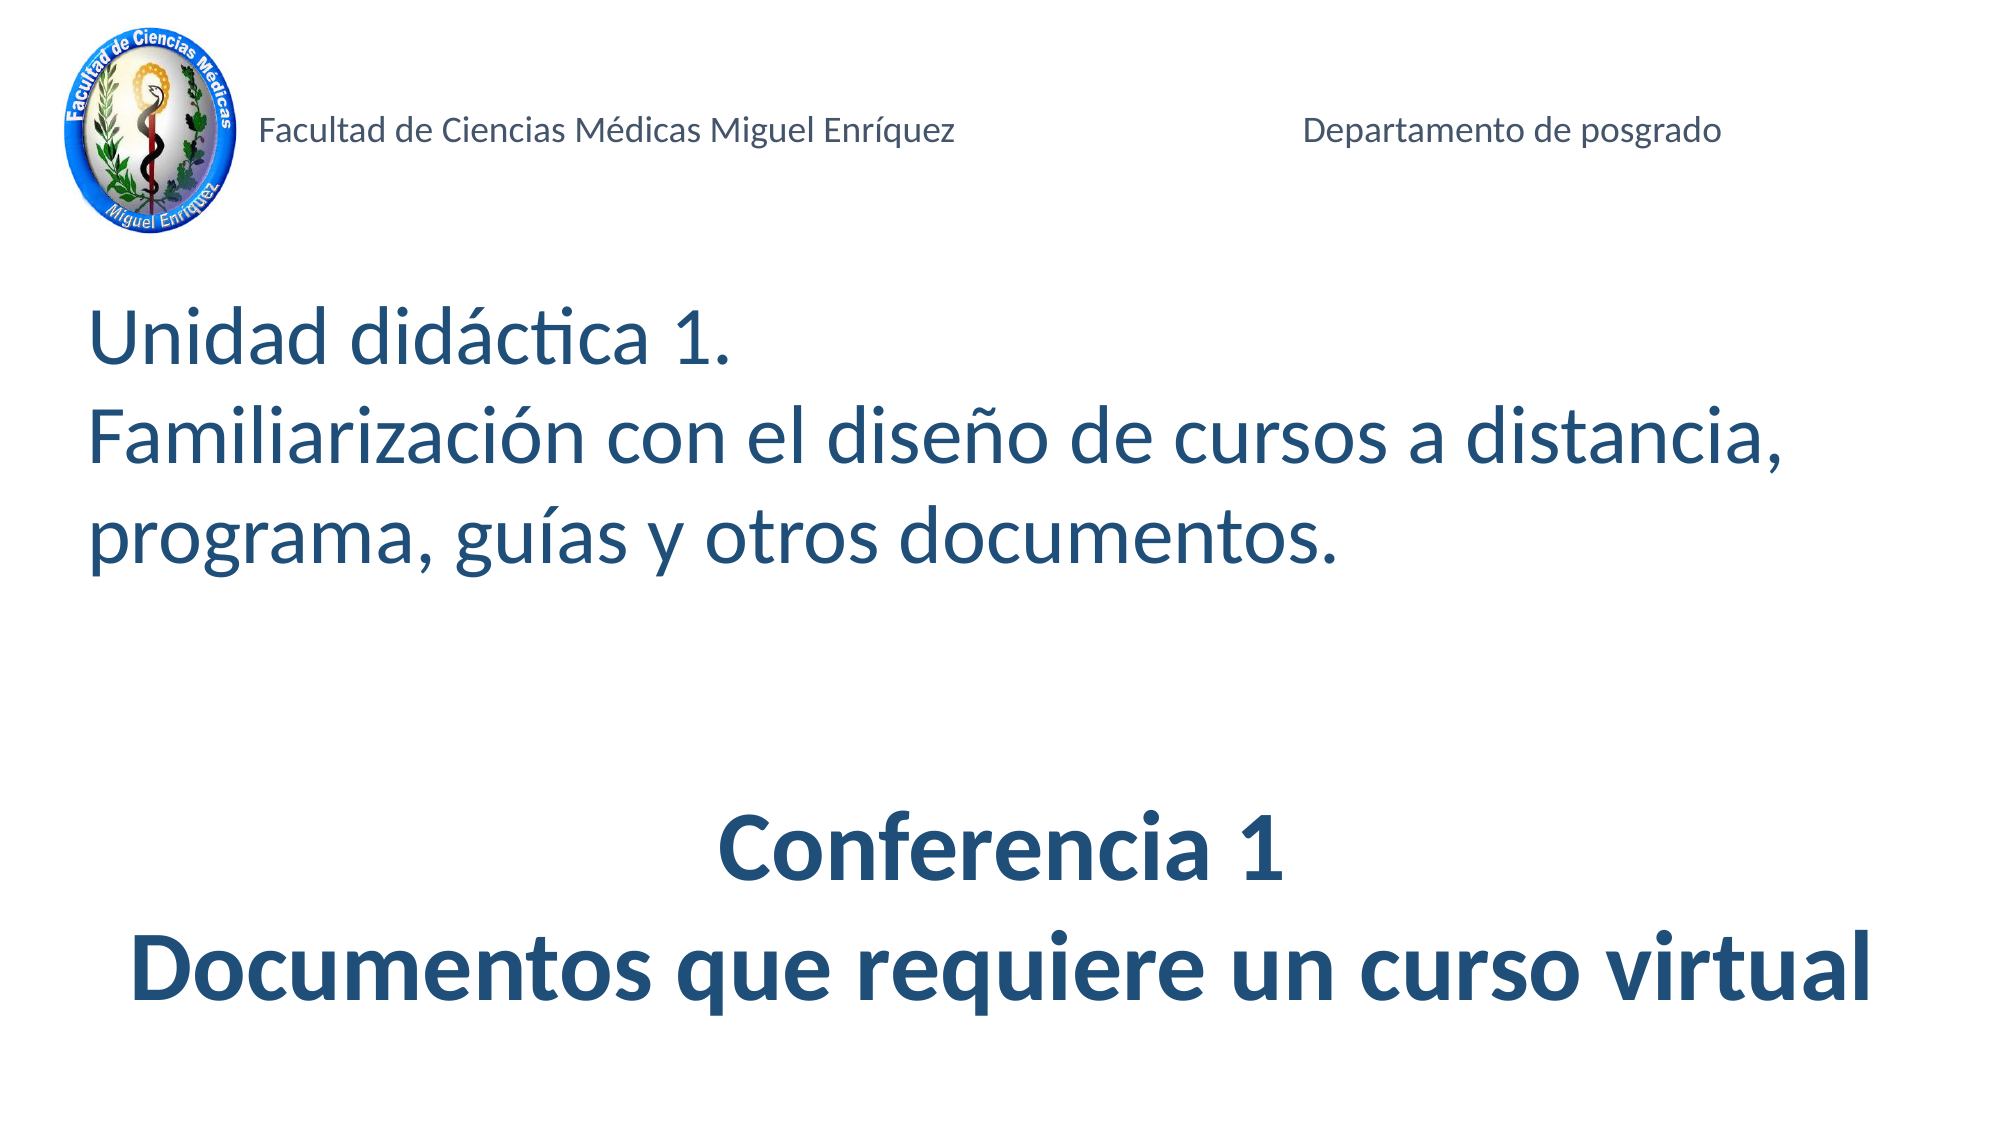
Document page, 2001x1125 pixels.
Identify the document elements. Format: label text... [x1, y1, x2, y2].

text_box Unidad didáctica 1. Familiarización con el diseño de cursos a distancia, programa, guías y otros documentos. Conferencia 1 Documentos que requiere un curso virtual [72, 273, 1934, 1028]
text_box Facultad de Ciencias Médicas Miguel Enríquez Departamento de posgrado [282, 97, 1973, 158]
picture [39, 15, 282, 240]
